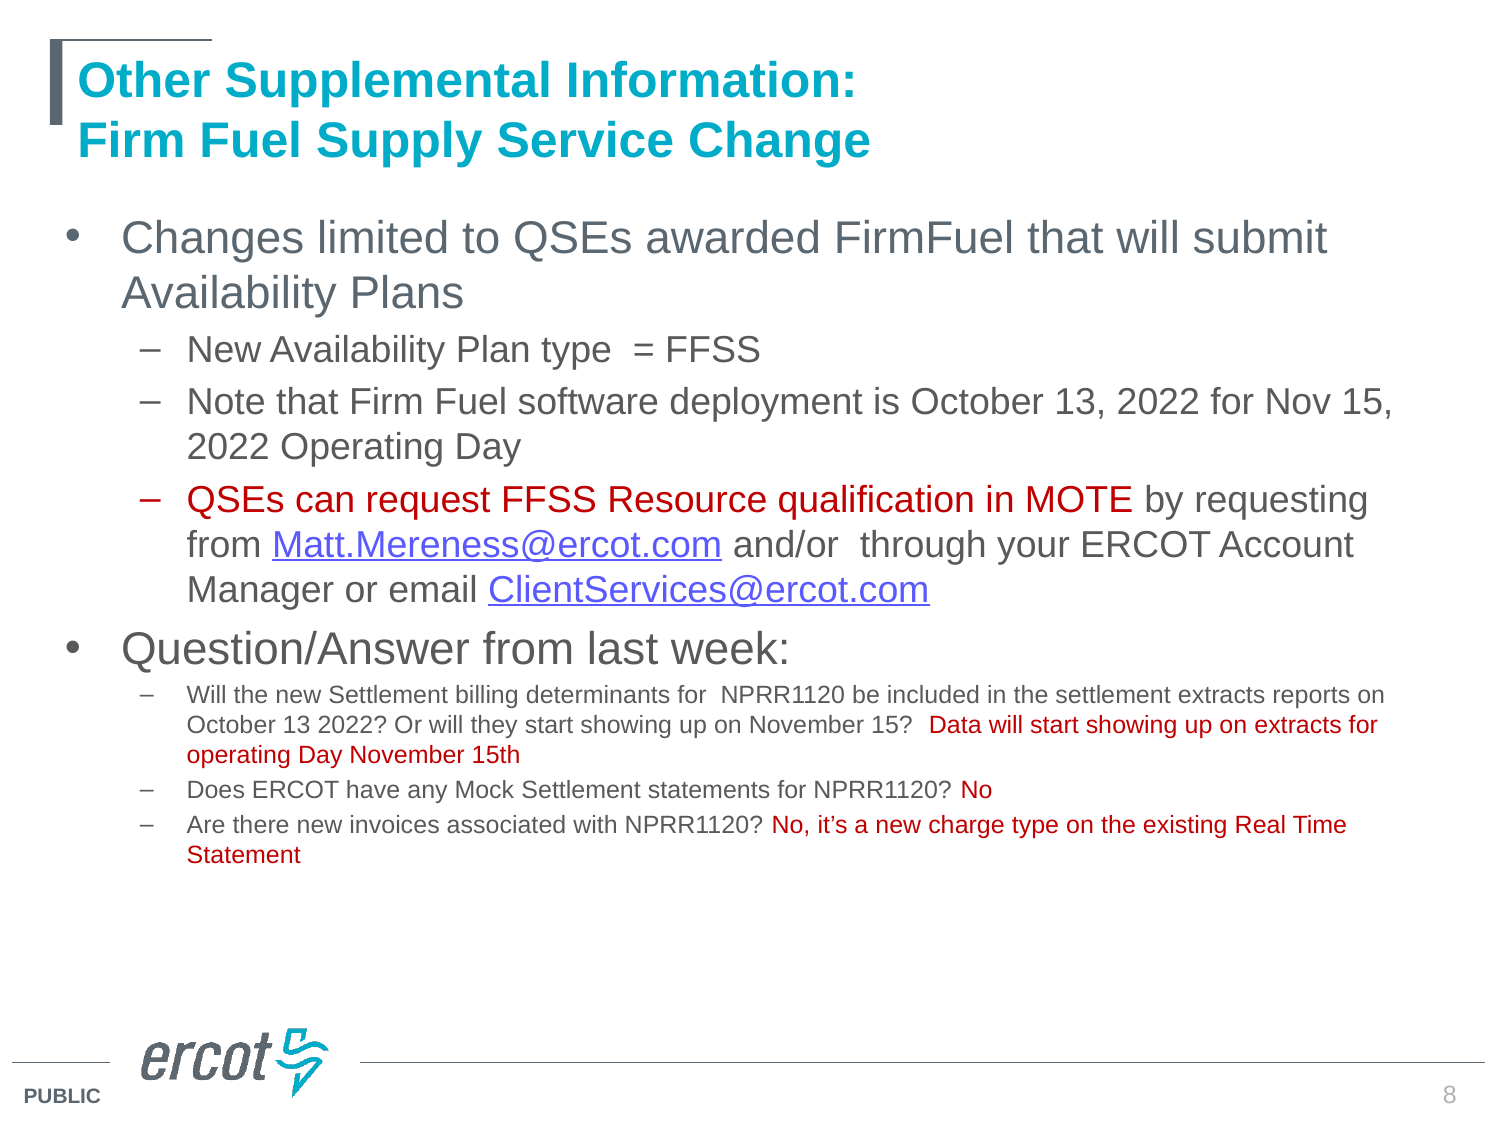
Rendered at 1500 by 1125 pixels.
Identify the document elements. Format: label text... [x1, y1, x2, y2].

picture [137, 1024, 332, 1100]
list Changes limited to QSEs awarded FirmFuel that will submit Availability Plans New Availability Plan type = FFSS Note that Firm Fuel software deployment is October 13, 2022 for Nov 15, 2022 Operating Day QSEs can request FFSS Resource qualification in MOTE by requesting from Matt.Mereness@ercot.com and/or through your ERCOT Account Manager or email ClientServices@ercot.com Question/Answer from last week: Will the new Settlement billing determinants for NPRR1120 be included in the settlement extracts reports on October 13 2022? Or will they start showing up on November 15? Data will start showing up on extracts for operating Day November 15th Does ERCOT have any Mock Settlement statements for NPRR1120? No Are there new invoices associated with NPRR1120? No, it’s a new charge type on the existing Real Time Statement [50, 200, 1450, 950]
slide_number 8 [1412, 1076, 1488, 1112]
title Other Supplemental Information: Firm Fuel Supply Service Change [62, 39, 1450, 163]
